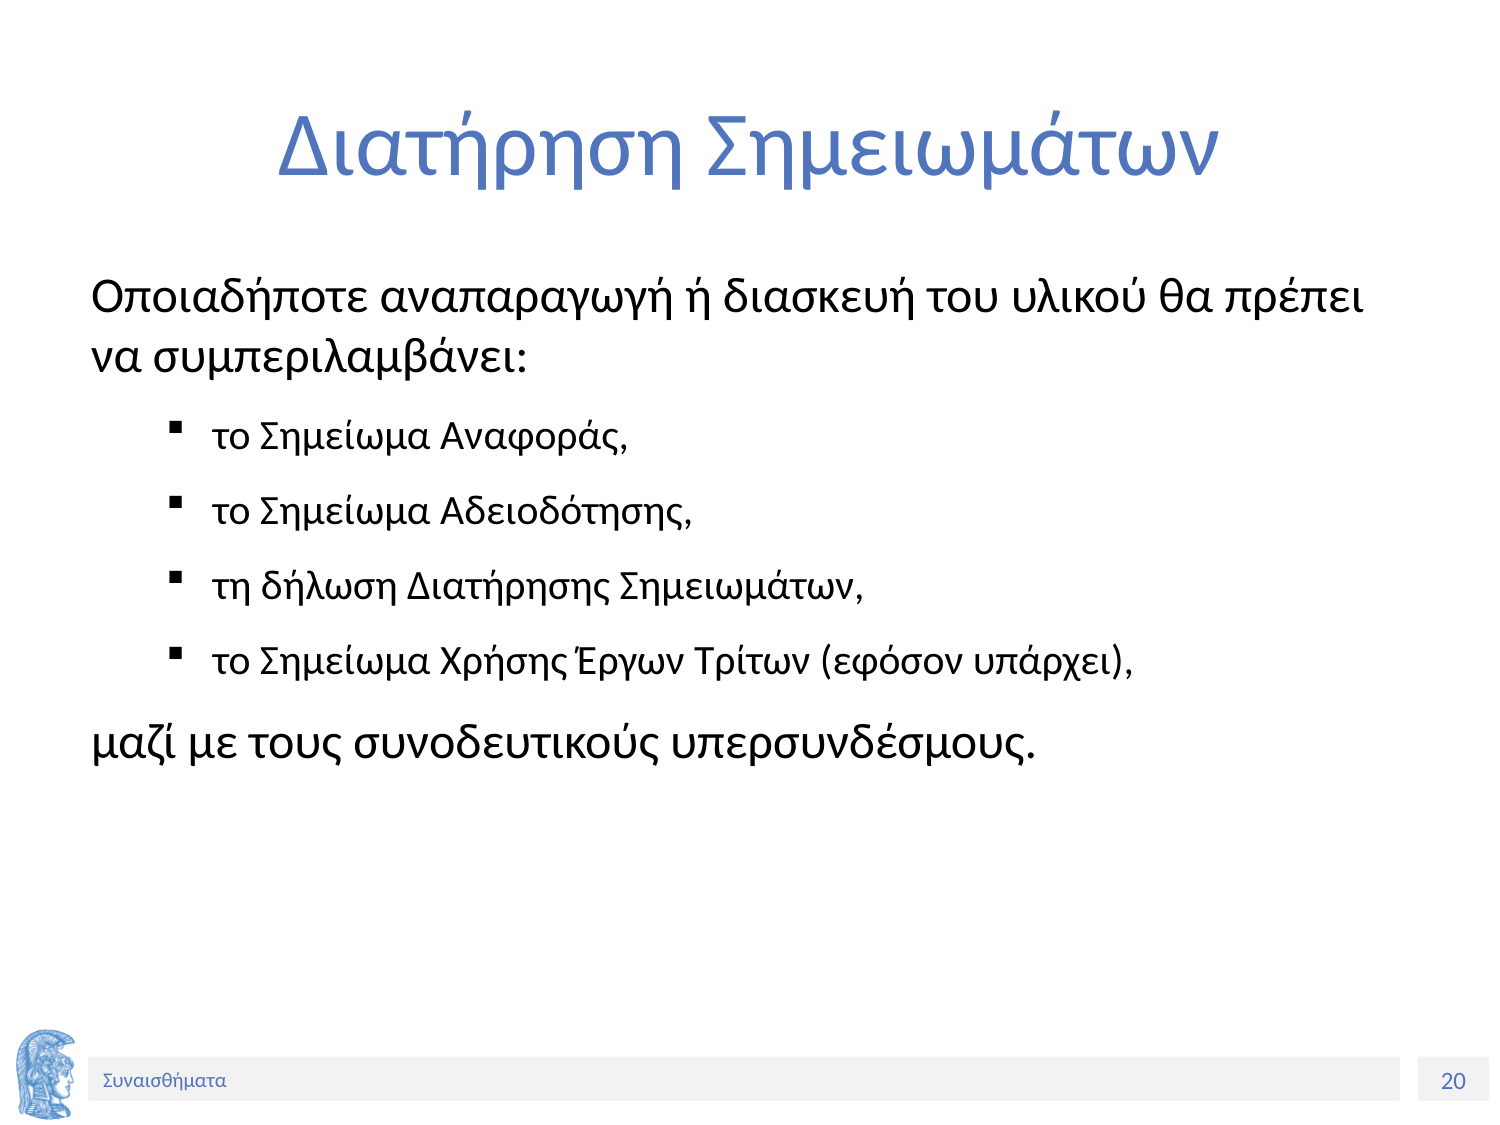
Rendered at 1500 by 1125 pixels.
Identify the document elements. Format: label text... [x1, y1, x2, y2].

picture [9, 1026, 81, 1120]
list Οποιαδήποτε αναπαραγωγή ή διασκευή του υλικού θα πρέπει να συμπεριλαμβάνει: το Σημείωμα Αναφοράς, το Σημείωμα Αδειοδότησης, τη δήλωση Διατήρησης Σημειωμάτων, το Σημείωμα Χρήσης Έργων Τρίτων (εφόσον υπάρχει), μαζί με τους συνοδευτικούς υπερσυνδέσμους. [76, 255, 1427, 998]
title Διατήρηση Σημειωμάτων [75, 45, 1425, 233]
